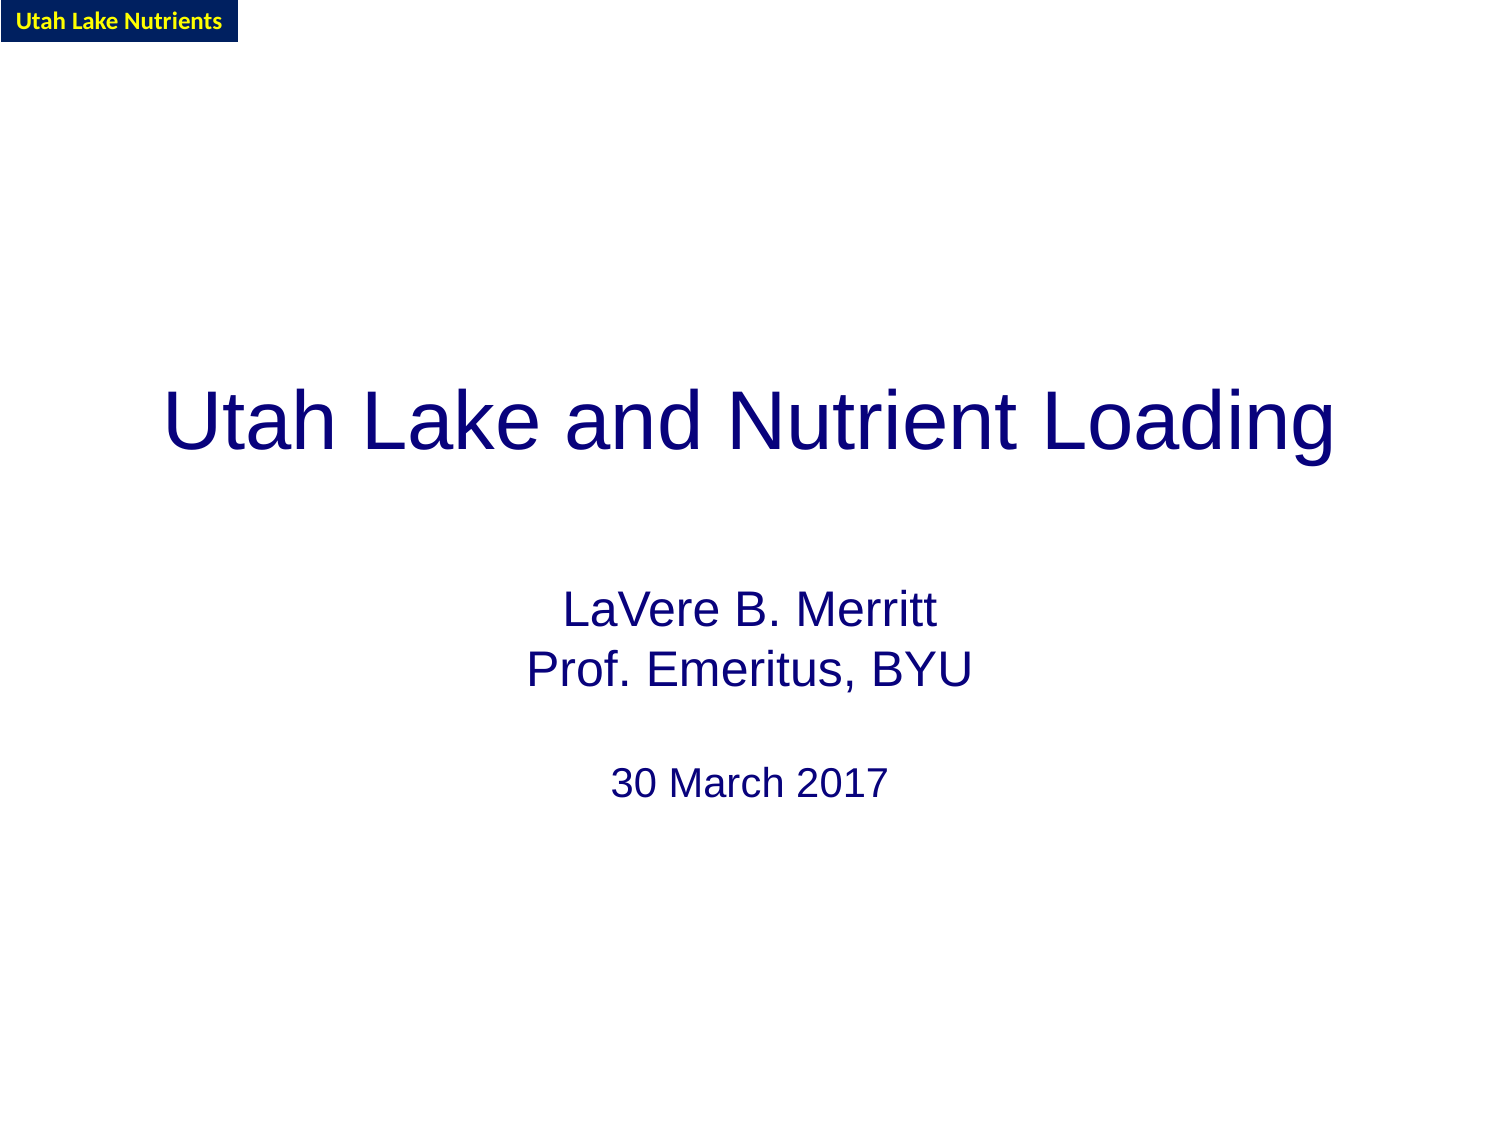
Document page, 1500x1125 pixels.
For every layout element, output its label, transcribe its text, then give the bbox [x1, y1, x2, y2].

title Utah Lake and Nutrient Loading LaVere B. Merritt Prof. Emeritus, BYU 30 March 2017 [75, 75, 1425, 988]
text_box Utah Lake Nutrients [1, 0, 238, 42]
